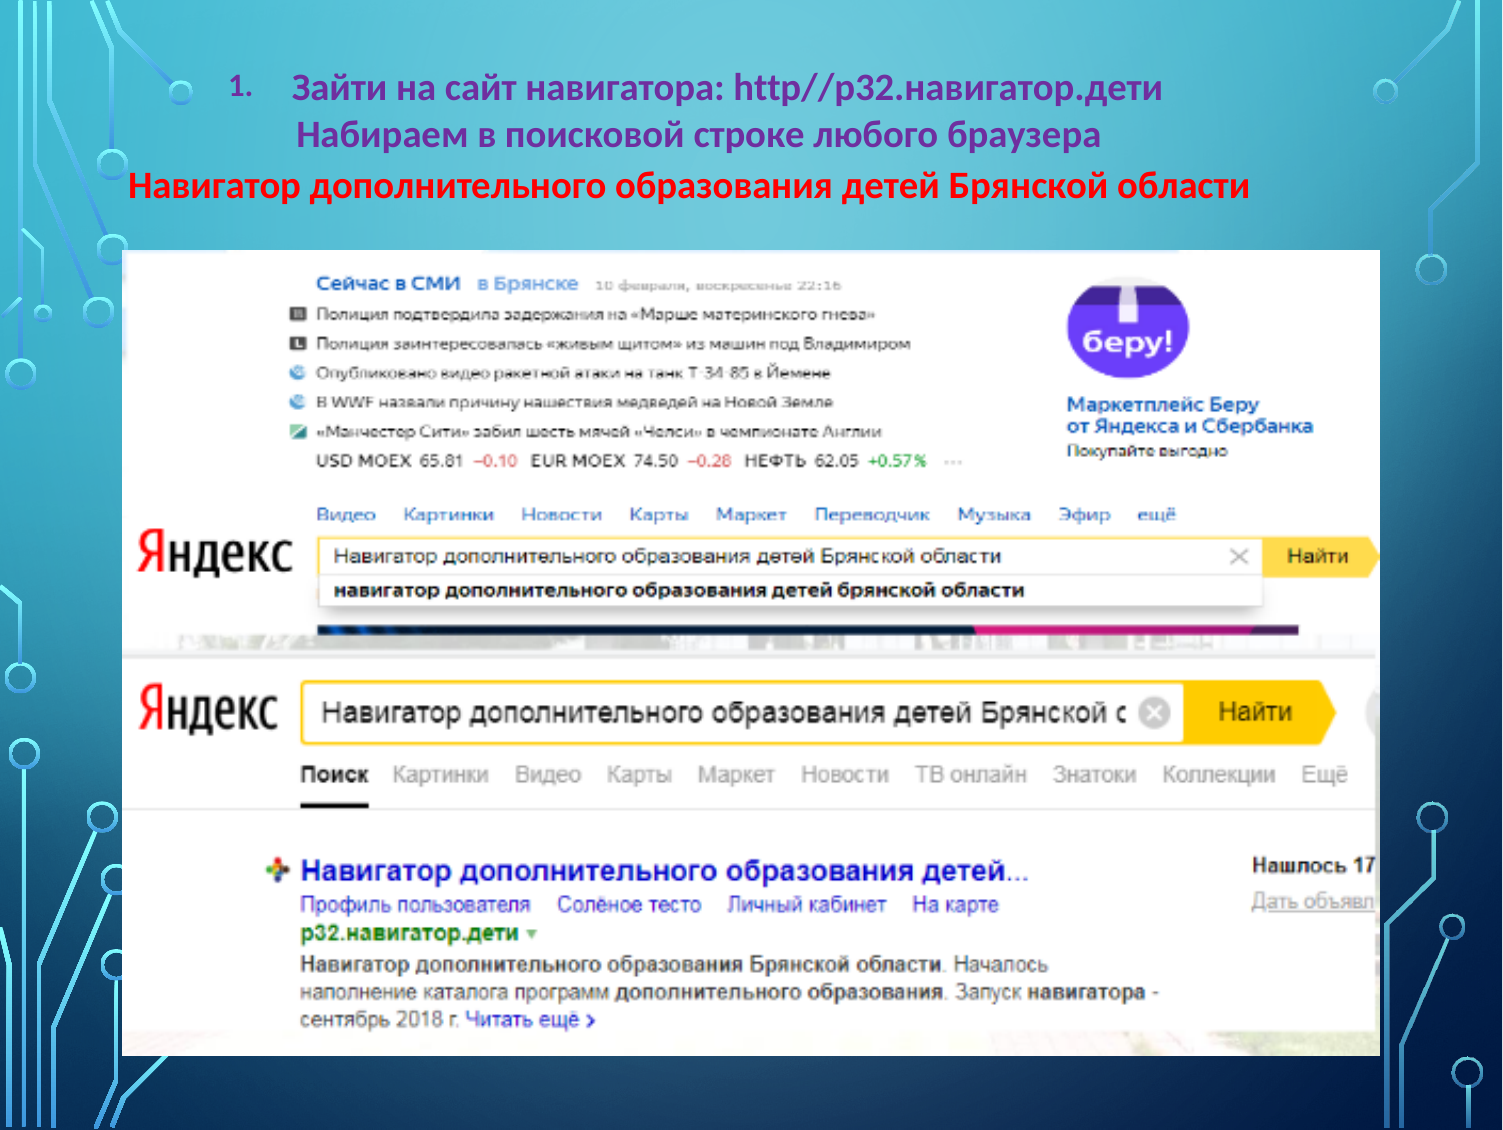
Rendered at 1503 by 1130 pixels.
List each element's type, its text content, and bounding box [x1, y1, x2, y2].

picture [122, 250, 1380, 1057]
text_box 1. [226, 69, 265, 111]
text_box Зайти на сайт навигатора: http//p32.навигатор.дети Набираем в поисковой строке любого браузера [289, 75, 1364, 163]
text_box Навигатор дополнительного образования детей Брянской области [126, 173, 1426, 241]
